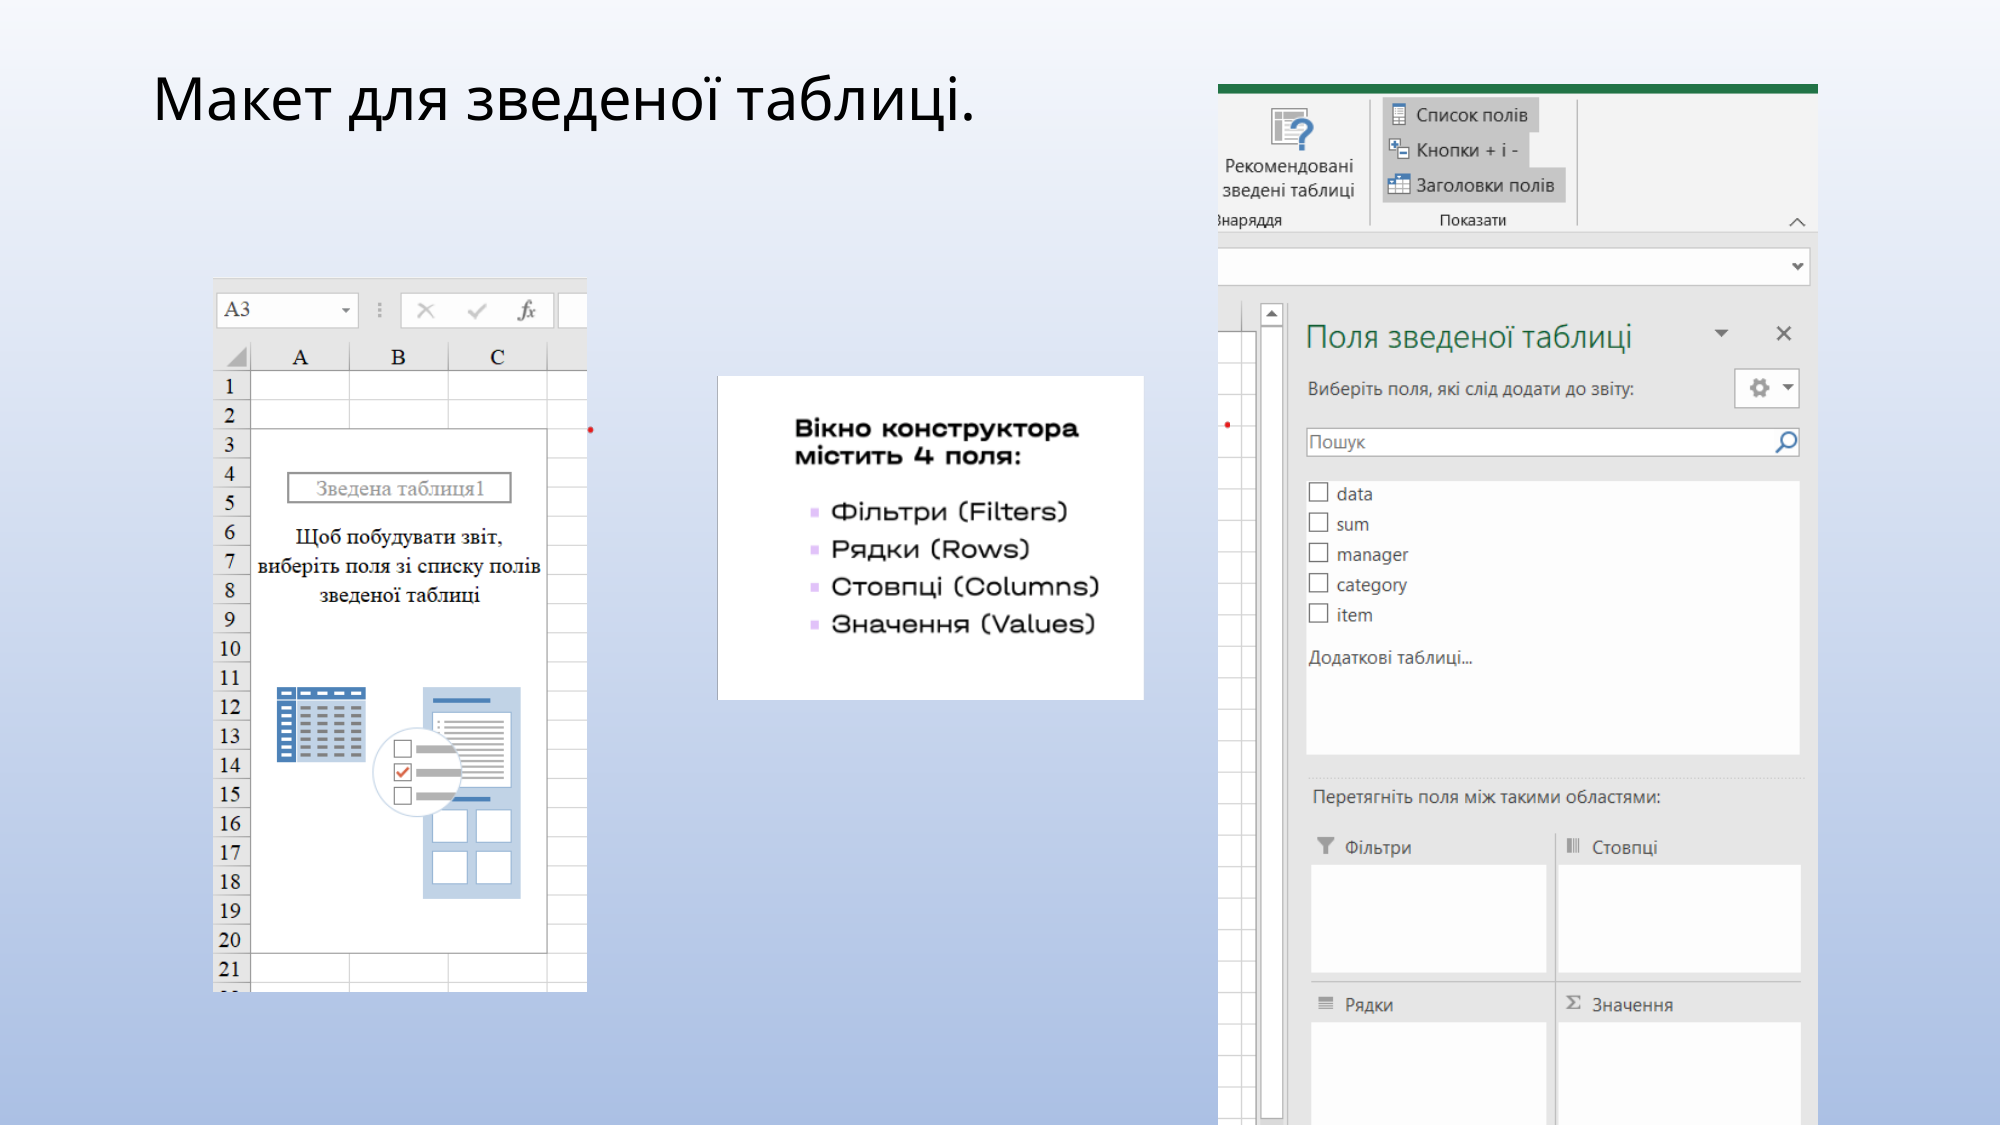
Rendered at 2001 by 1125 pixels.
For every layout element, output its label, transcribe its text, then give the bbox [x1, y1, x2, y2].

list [213, 277, 587, 992]
title Макет для зведеної таблиці. [137, 59, 1863, 278]
picture [586, 84, 1818, 1125]
